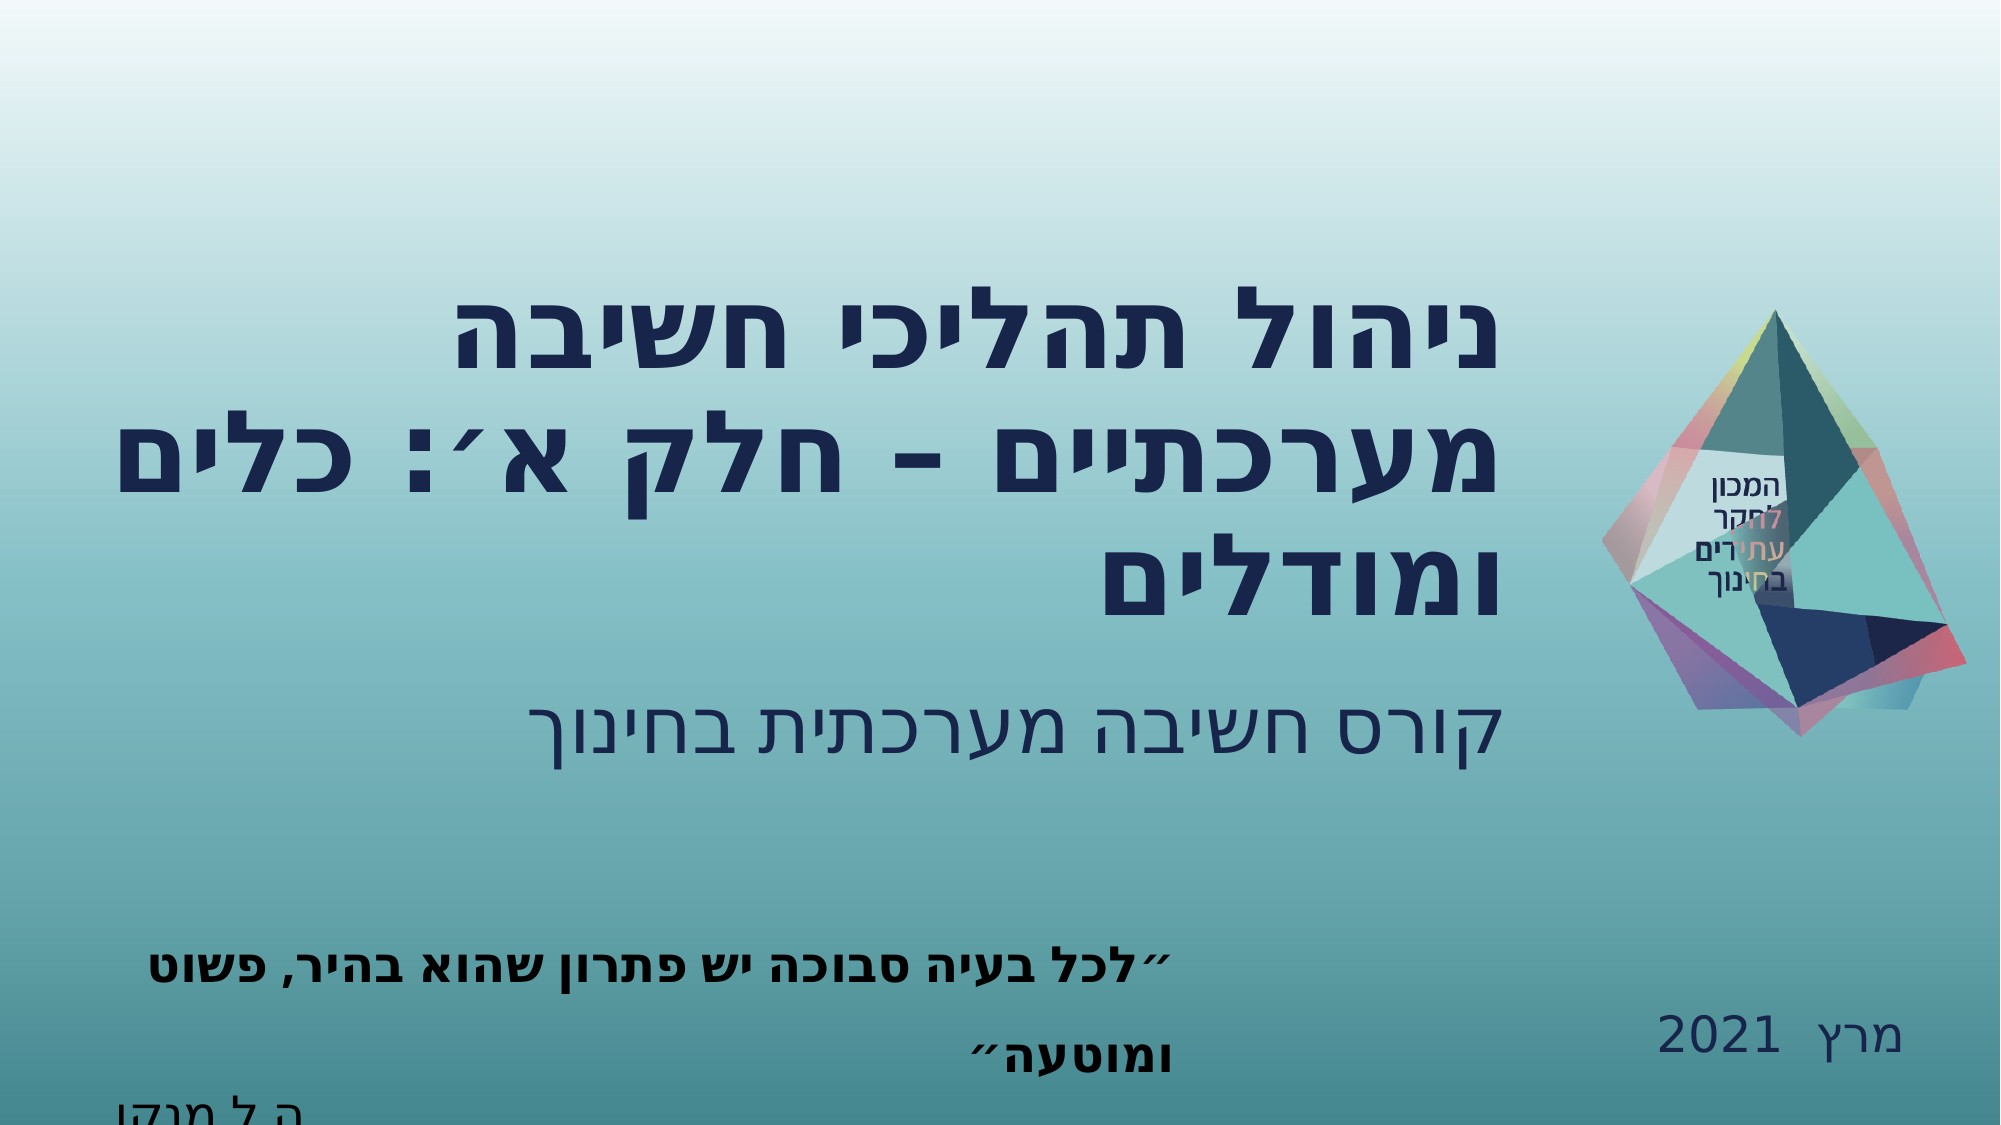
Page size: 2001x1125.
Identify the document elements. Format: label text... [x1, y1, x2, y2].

text_box מרץ 2021 [1584, 994, 1977, 1080]
picture [0, 0, 2001, 1125]
title ניהול תהליכי חשיבה מערכתיים – חלק א׳: כלים ומודלים [23, 256, 1524, 649]
subtitle קורס חשיבה מערכתית בחינוך [23, 677, 1524, 950]
text_box ״לכל בעיה סבוכה יש פתרון שהוא בהיר, פשוט ומוטעה״ ה.ל מנקן [99, 895, 1190, 1125]
